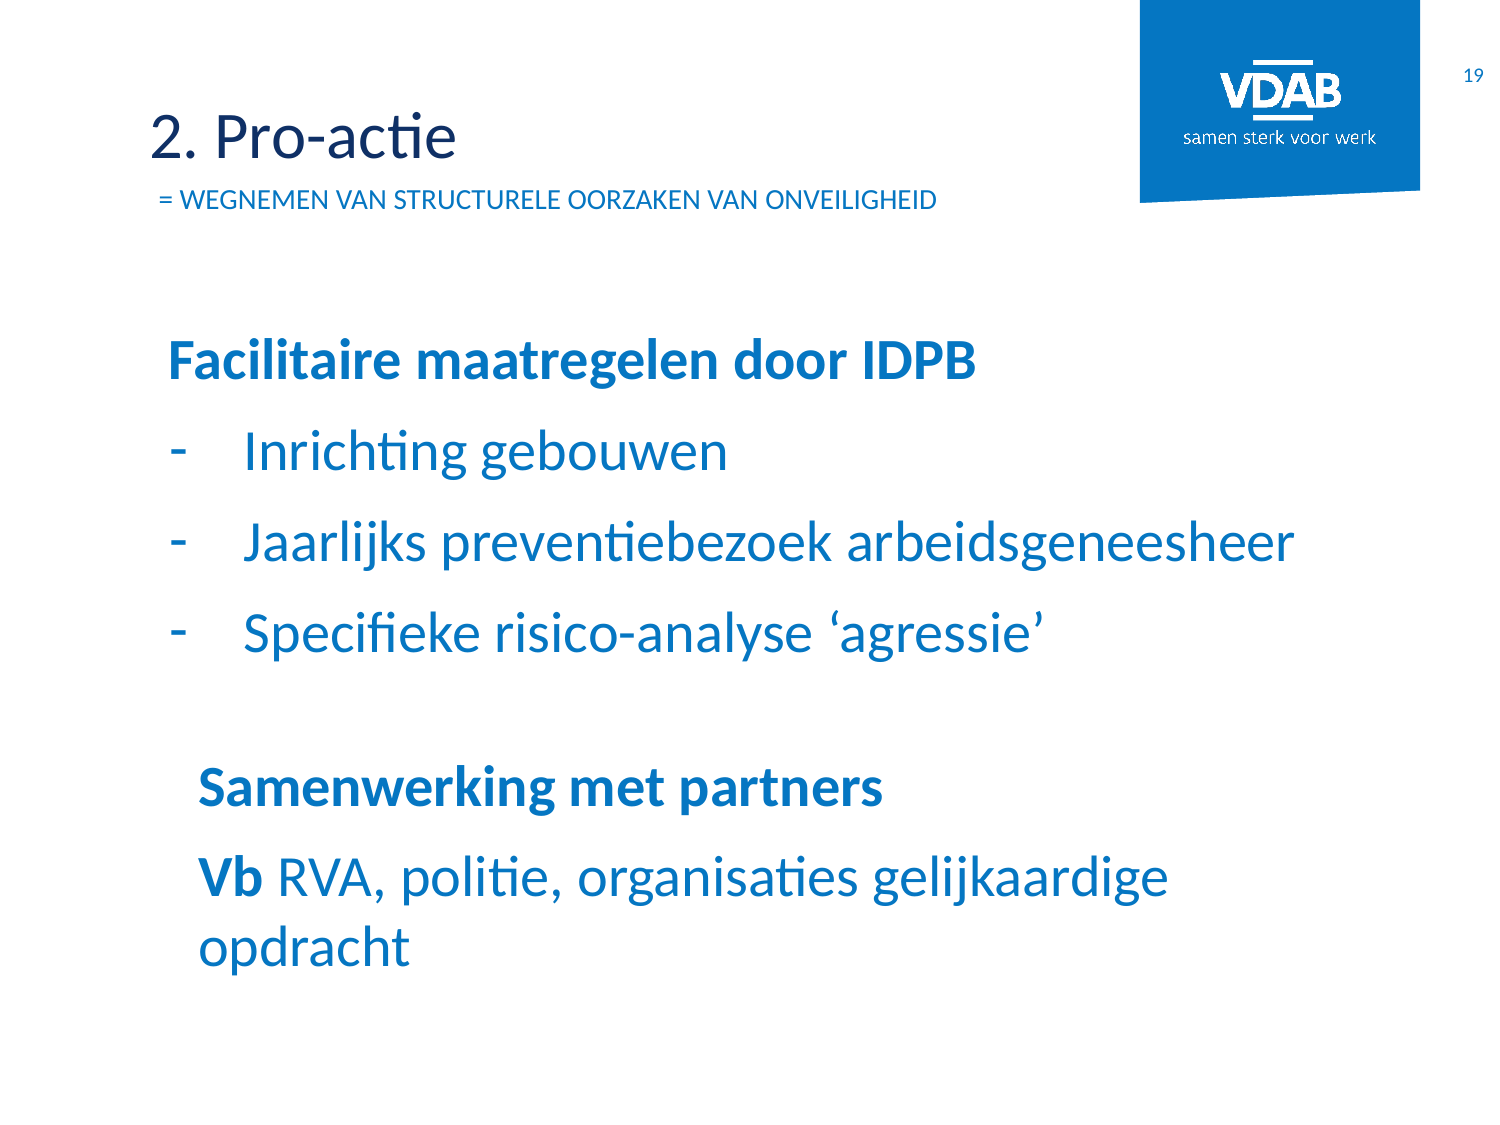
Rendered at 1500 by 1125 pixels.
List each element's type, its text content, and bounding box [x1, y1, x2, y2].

title 2. Pro-actie [149, 102, 1089, 172]
slide_number 19 [1430, 45, 1484, 102]
picture [1184, 60, 1376, 144]
list Facilitaire maatregelen door IDPB Inrichting gebouwen Jaarlijks preventiebezoek arbeidsgeneesheer Specifieke risico-analyse ‘agressie’ Samenwerking met partners Vb RVA, politie, organisaties gelijkaardige opdracht [168, 321, 1346, 857]
list = wegnemen van structurele oorzaken van onveiligheid [158, 180, 1098, 216]
